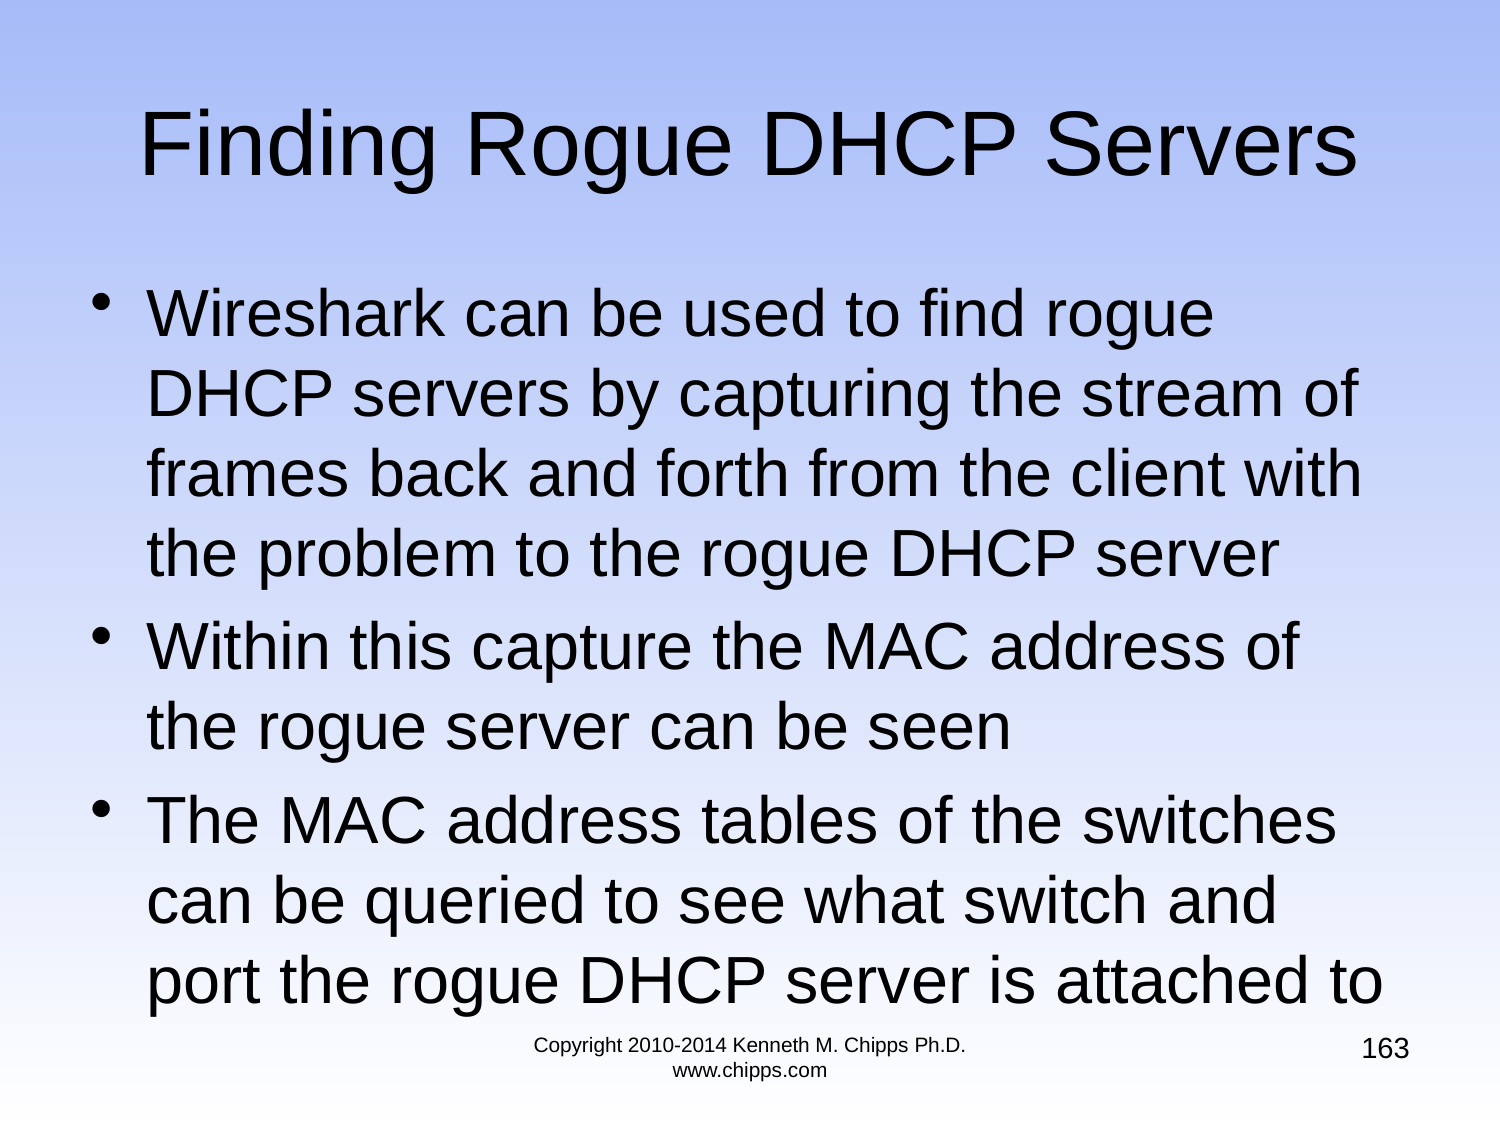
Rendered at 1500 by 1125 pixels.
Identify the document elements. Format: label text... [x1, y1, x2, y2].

title Finding Rogue DHCP Servers [75, 45, 1425, 233]
title Lab [1425, 114, 1500, 118]
title Lab [0, 114, 75, 118]
list Wireshark can be used to find rogue DHCP servers by capturing the stream of frames back and forth from the client with the problem to the rogue DHCP server Within this capture the MAC address of the rogue server can be seen The MAC address tables of the switches can be queried to see what switch and port the rogue DHCP server is attached to [75, 262, 1425, 1005]
slide_number 163 [1074, 1021, 1426, 1101]
footer Copyright 2010-2014 Kenneth M. Chipps Ph.D. www.chipps.com [449, 1024, 1051, 1103]
